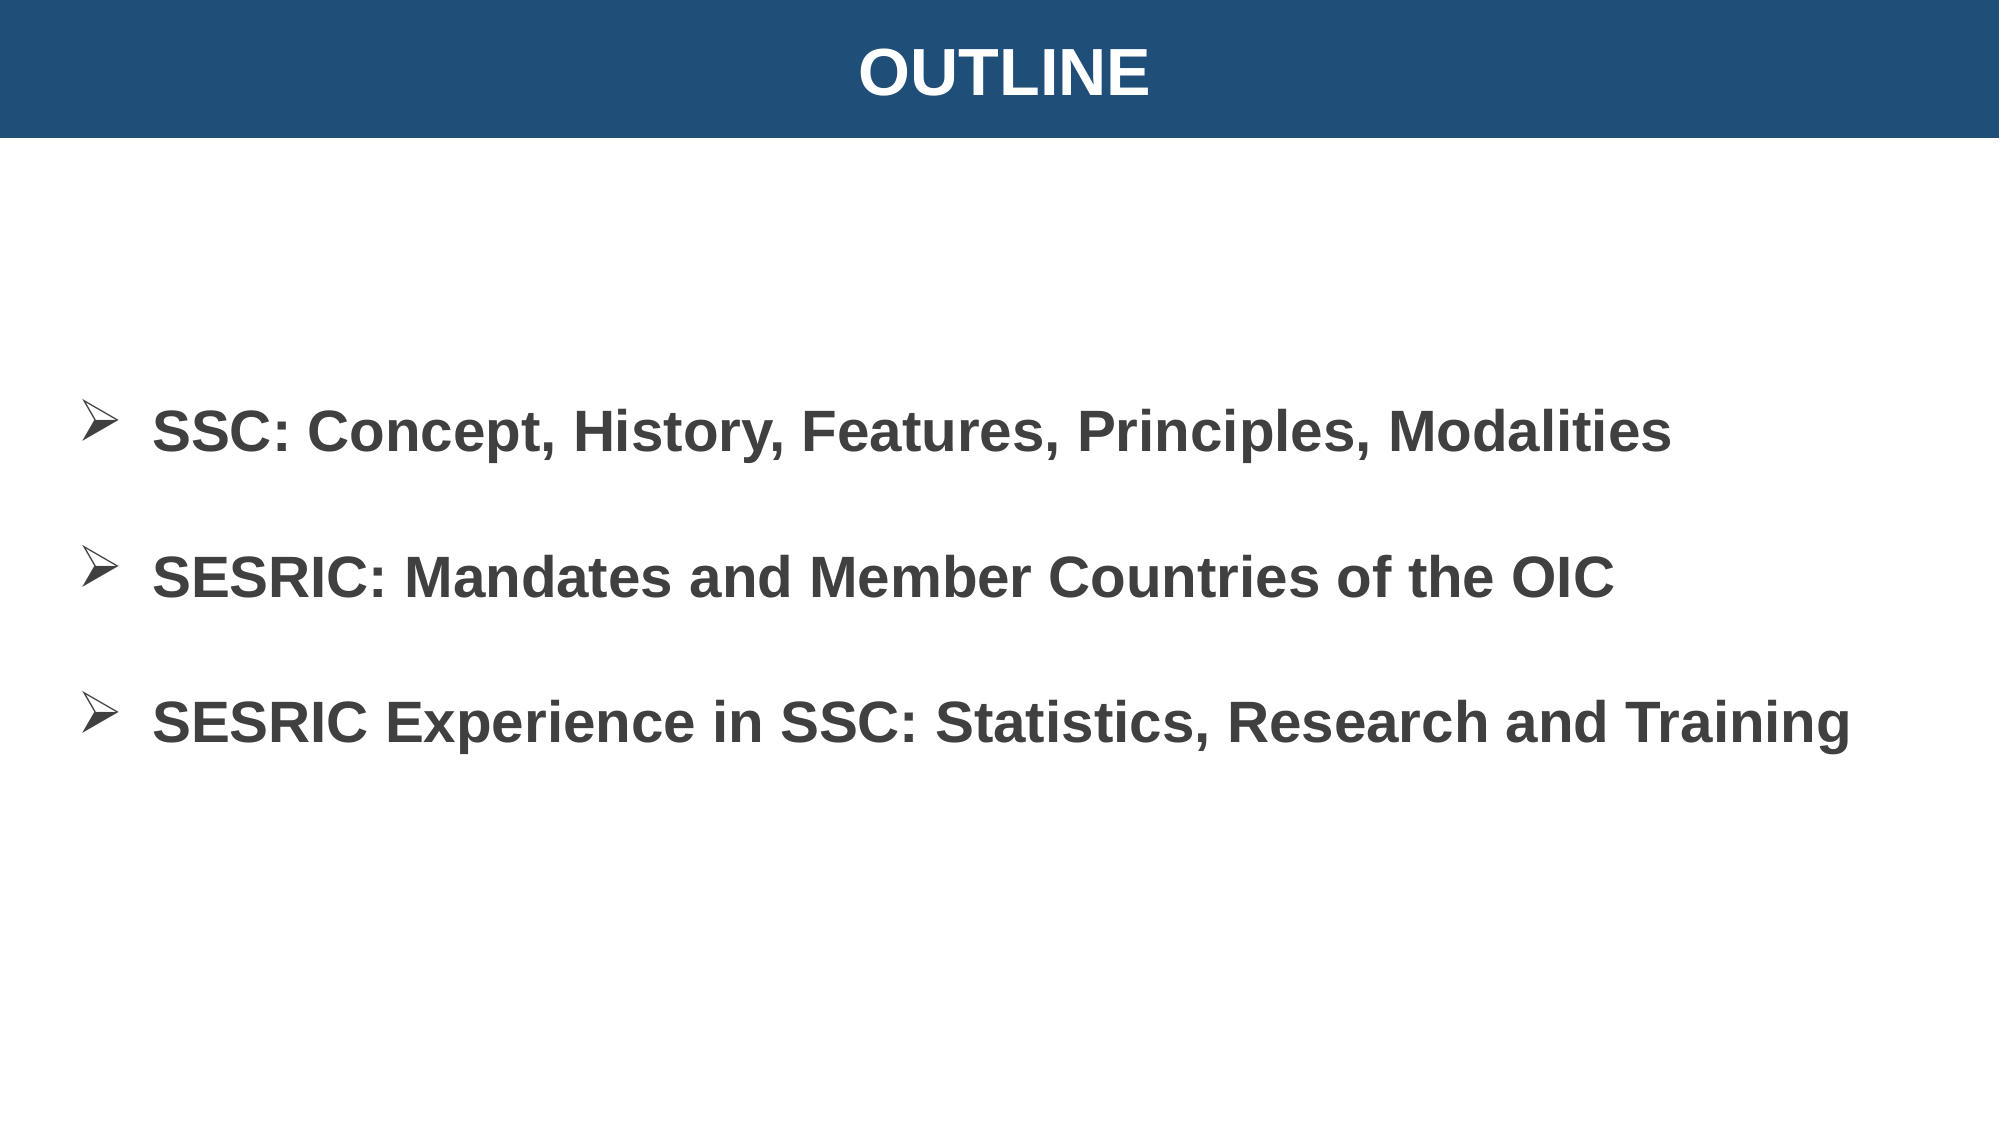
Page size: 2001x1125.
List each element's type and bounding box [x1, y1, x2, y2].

text_box [0, 0, 1998, 138]
text_box [62, 385, 1998, 908]
